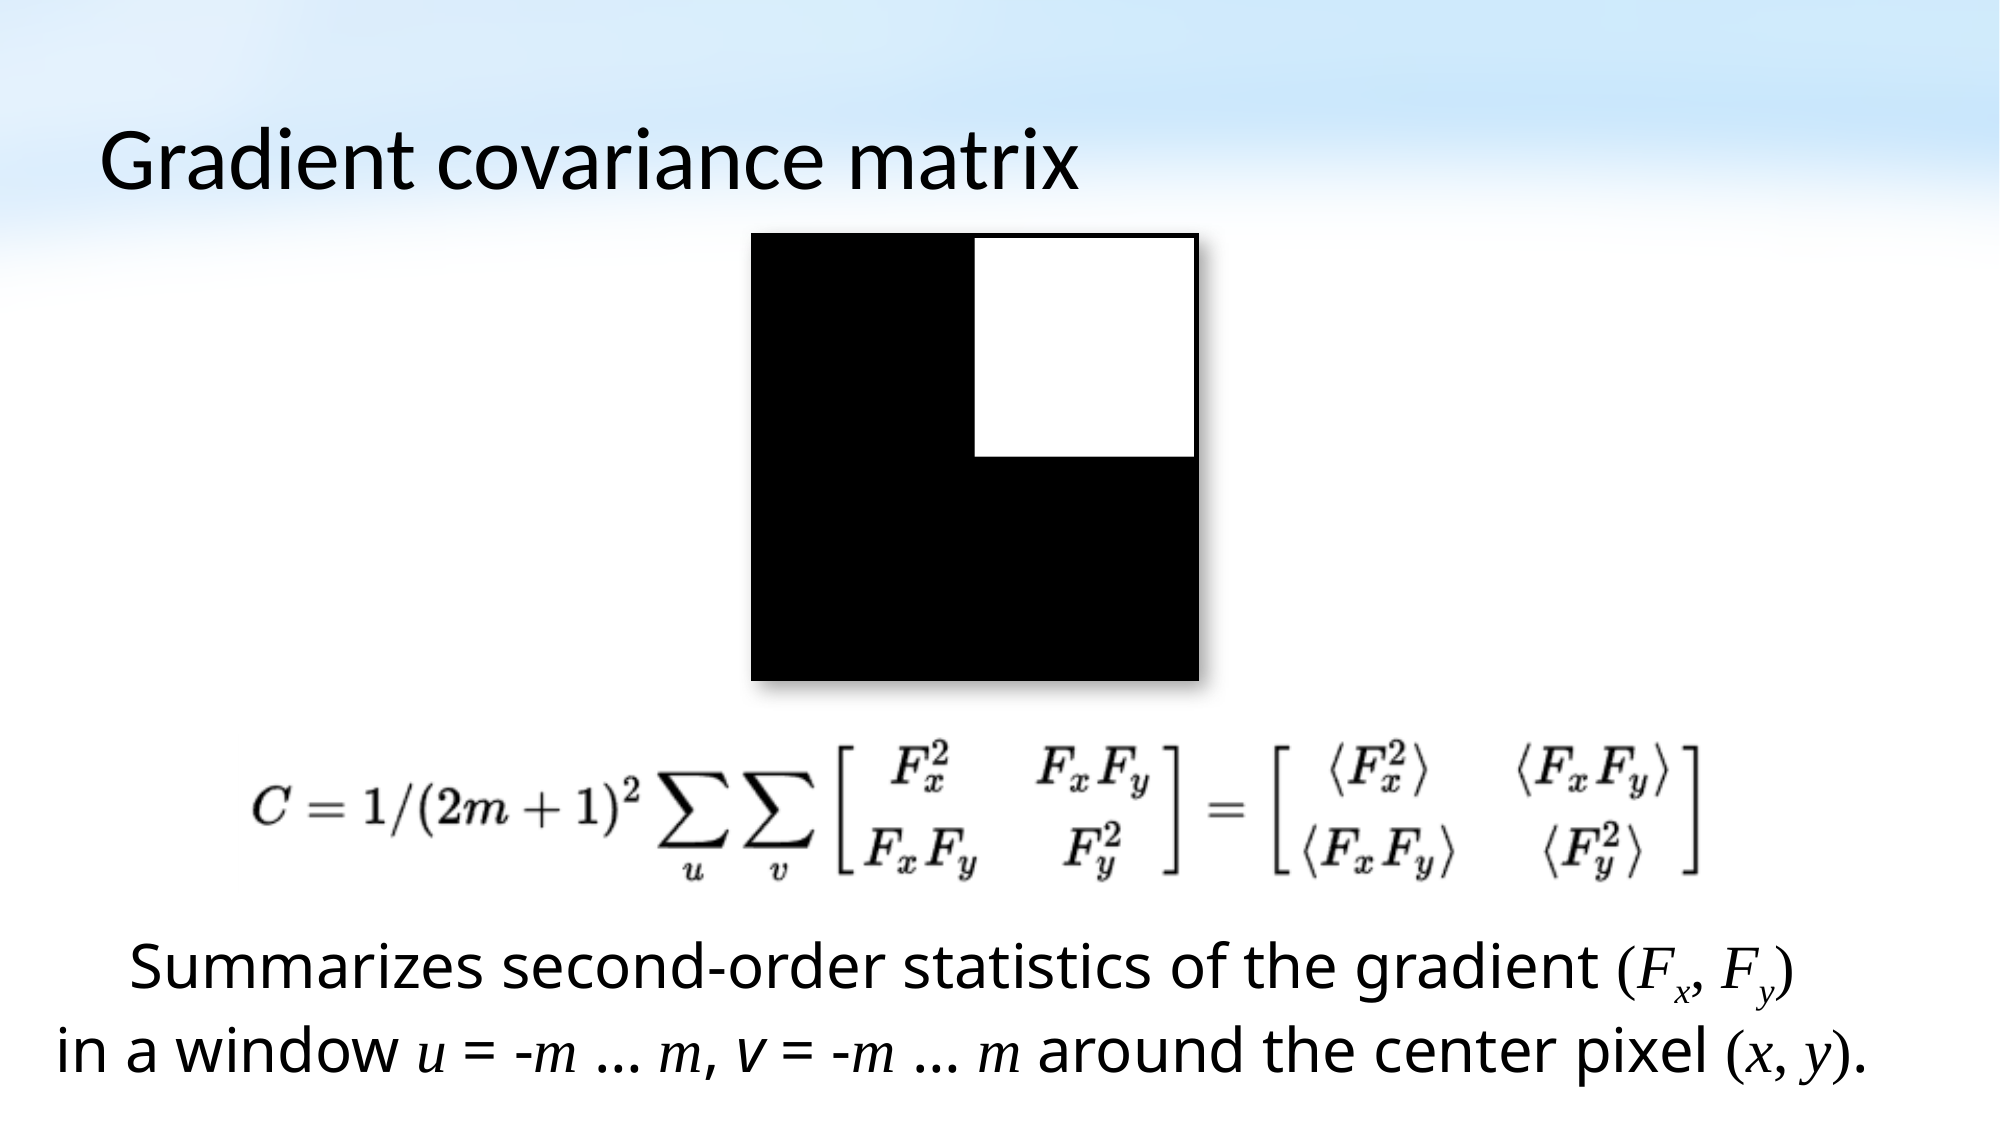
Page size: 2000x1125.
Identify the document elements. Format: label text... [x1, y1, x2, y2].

text_box Summarizes second-order statistics of the gradient (Fx, Fy) in a window u = -m … m, v = -m … m around the center pixel (x, y). [37, 926, 1888, 1085]
title Gradient covariance matrix [84, 0, 1580, 328]
picture [0, 0, 2000, 1125]
picture [754, 237, 1195, 678]
